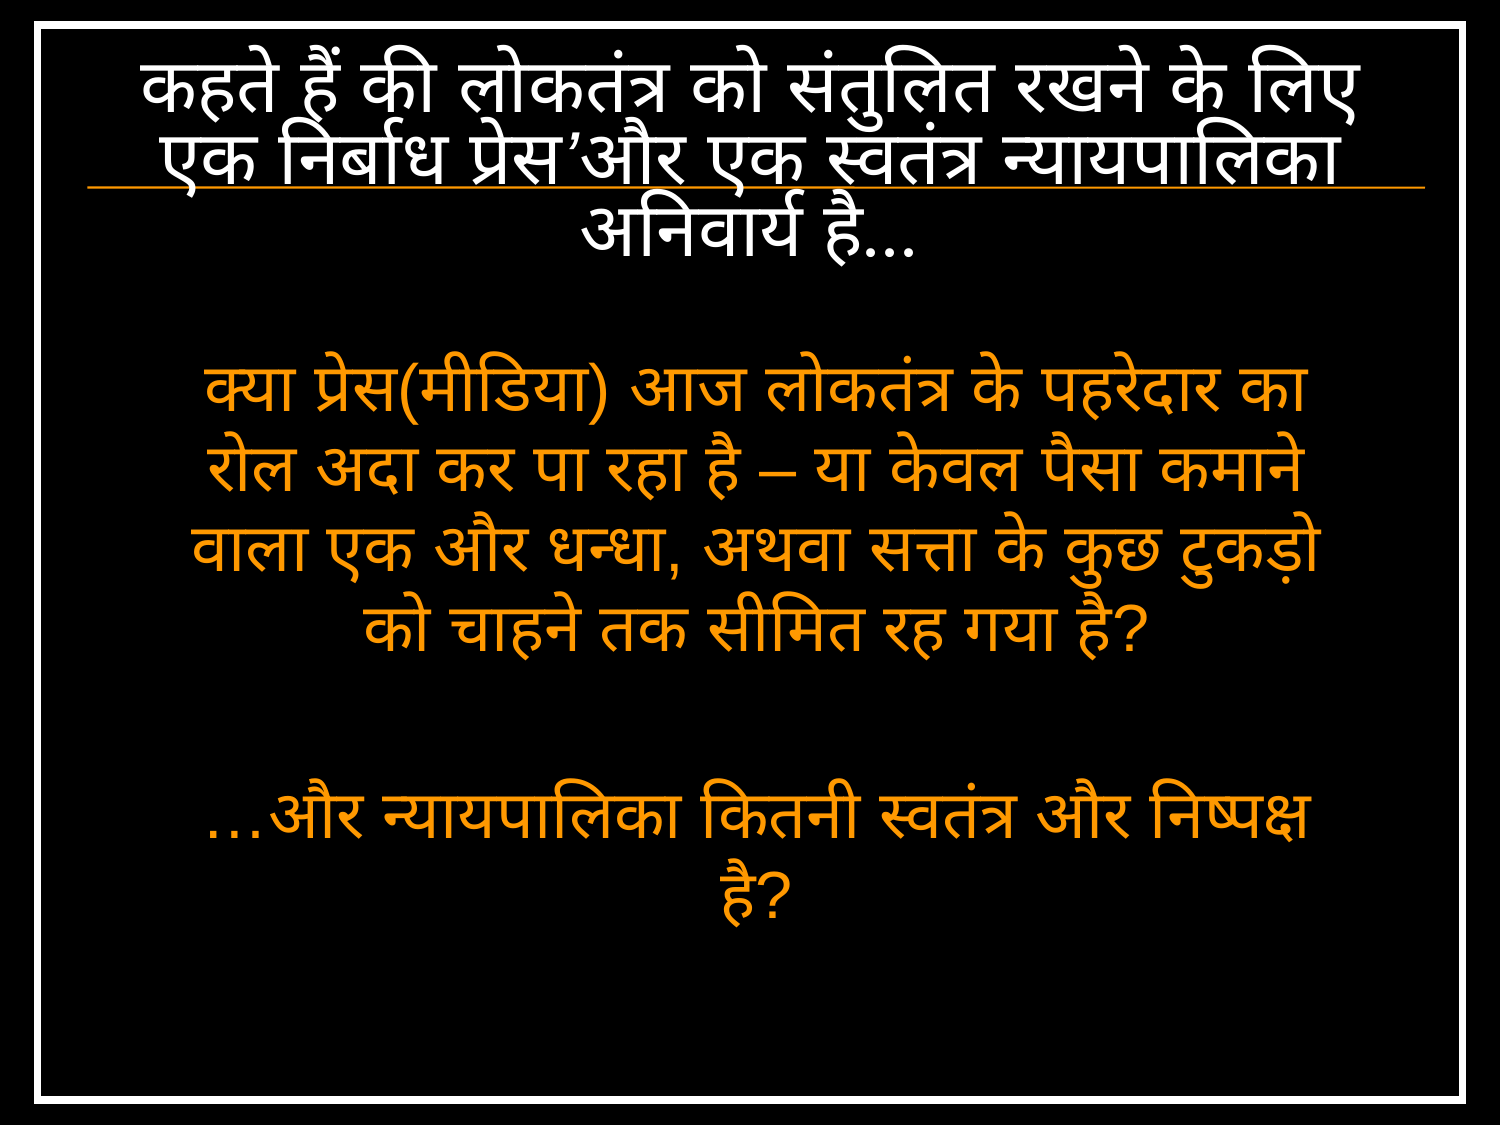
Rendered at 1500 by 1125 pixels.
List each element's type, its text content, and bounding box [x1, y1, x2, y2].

title कहते हैं की लोकतंत्र को संतुलित रखने के लिए एक निर्बाध प्रेस’और एक स्वतंत्र न्यायपालिका अनिवार्य है... [99, 37, 1401, 279]
subtitle क्या प्रेस(मीडिया) आज लोकतंत्र के पहरेदार का रोल अदा कर पा रहा है – या केवल पैसा कमाने वाला एक और धन्धा, अथवा सत्ता के कुछ टुकड़ो को चाहने तक सीमित रह गया है? …और न्यायपालिका कितनी स्वतंत्र और निष्पक्ष है? [162, 337, 1351, 801]
